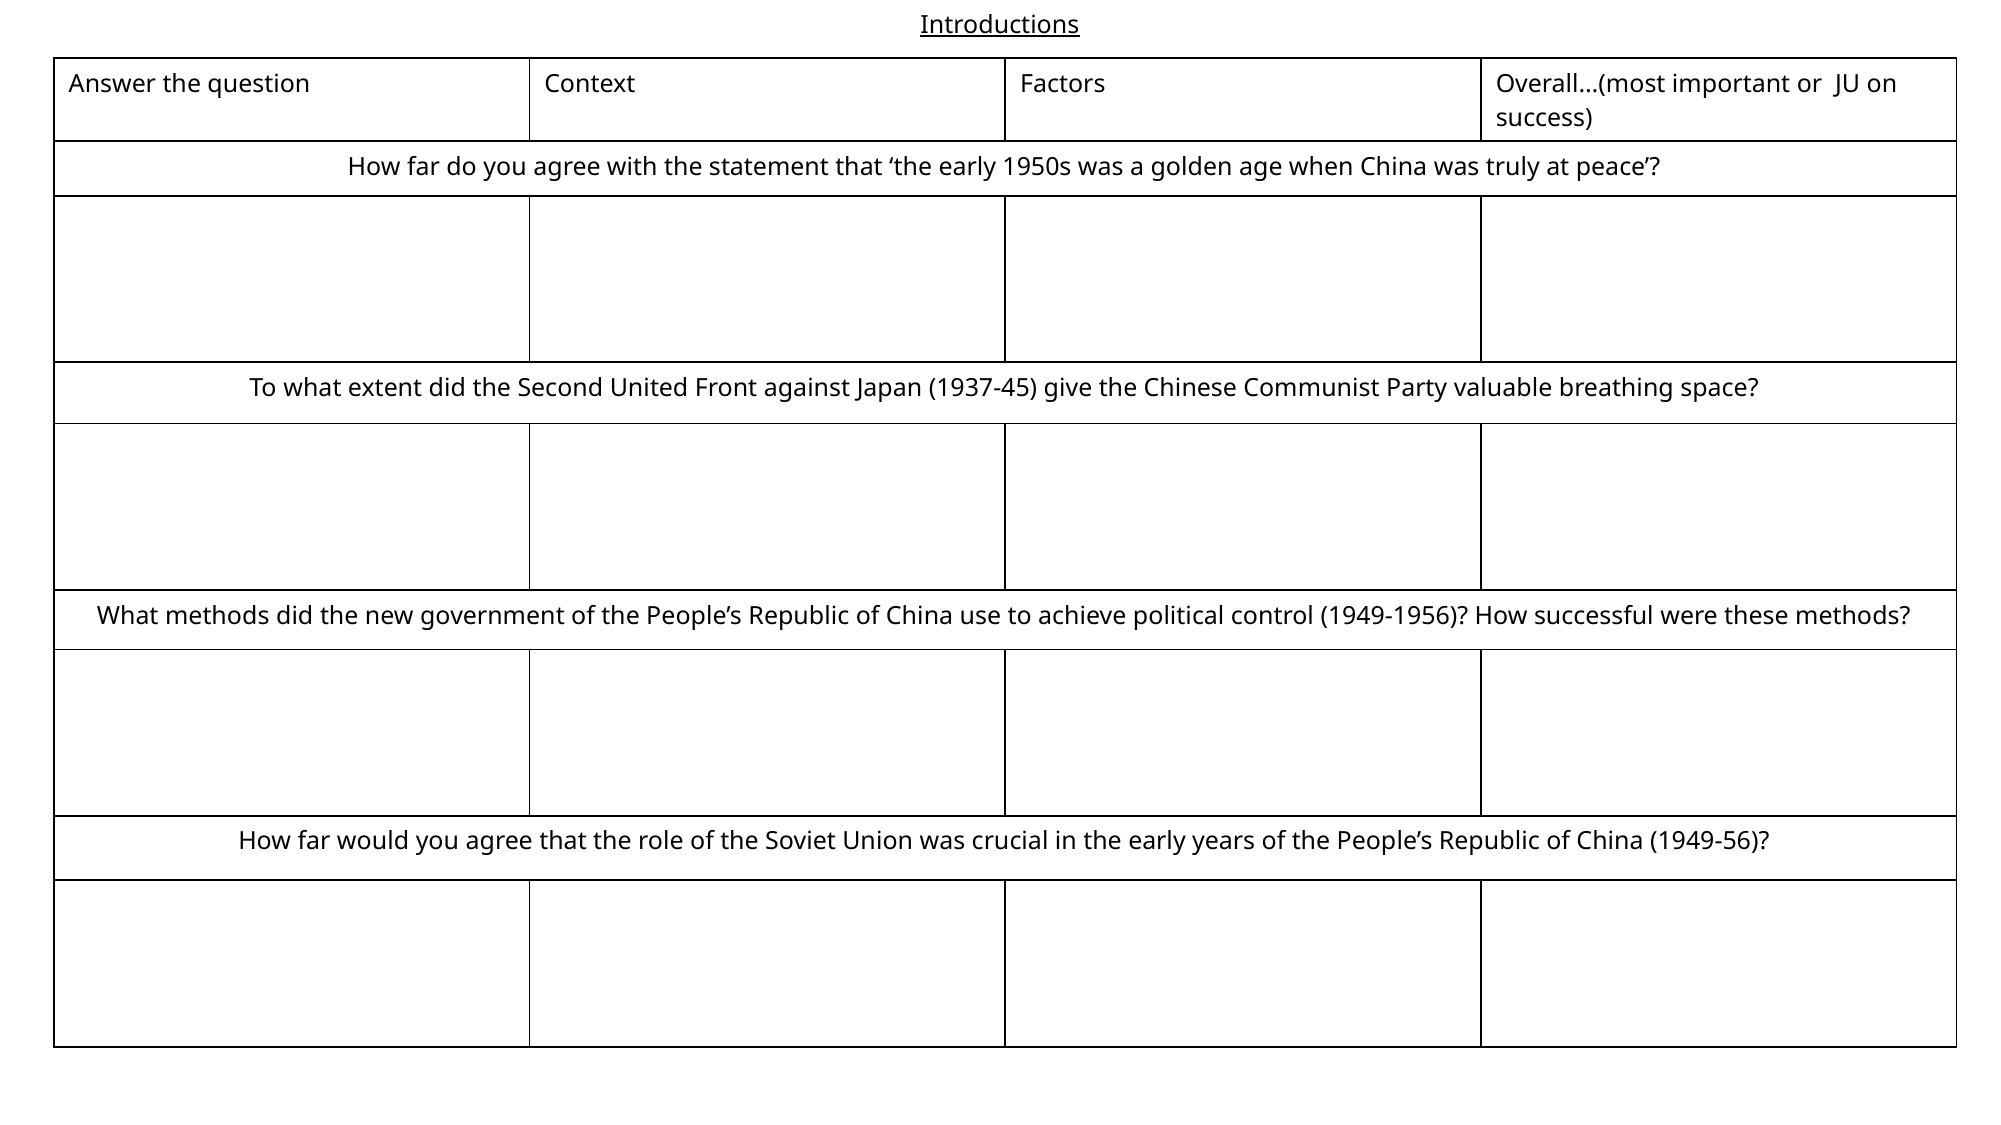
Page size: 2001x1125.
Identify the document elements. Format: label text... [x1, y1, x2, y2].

table_cell [1482, 424, 1956, 589]
table_cell To what extent did the Second United Front against Japan (1937-45) give the Chinese Communist Party valuable breathing space? [55, 363, 1956, 423]
table_cell What methods did the new government of the People’s Republic of China use to achieve political control (1949-1956)? How successful were these methods? [55, 591, 1956, 649]
table_cell [530, 650, 1004, 815]
table_cell [55, 424, 529, 589]
table_cell [1482, 197, 1956, 361]
table_cell [55, 197, 529, 361]
table_cell [1482, 650, 1956, 815]
table_cell [1006, 881, 1480, 1046]
table_cell [530, 197, 1004, 361]
table_cell [1006, 197, 1480, 361]
table_cell [1482, 881, 1956, 1046]
table_cell [55, 881, 529, 1046]
table_cell [530, 424, 1004, 589]
table_header Context [530, 59, 1004, 140]
table_header Answer the question [55, 59, 529, 140]
table_cell [530, 881, 1004, 1046]
table_header Overall…(most important or JU on success) [1482, 59, 1956, 140]
table_cell [55, 650, 529, 815]
table_cell How far would you agree that the role of the Soviet Union was crucial in the early years of the People’s Republic of China (1949-56)? [55, 817, 1956, 879]
title Introductions [137, 0, 1863, 57]
table_cell [1006, 424, 1480, 589]
table_cell How far do you agree with the statement that ‘the early 1950s was a golden age when China was truly at peace’? [55, 142, 1956, 195]
table_cell [1006, 650, 1480, 815]
table_header Factors [1006, 59, 1480, 140]
